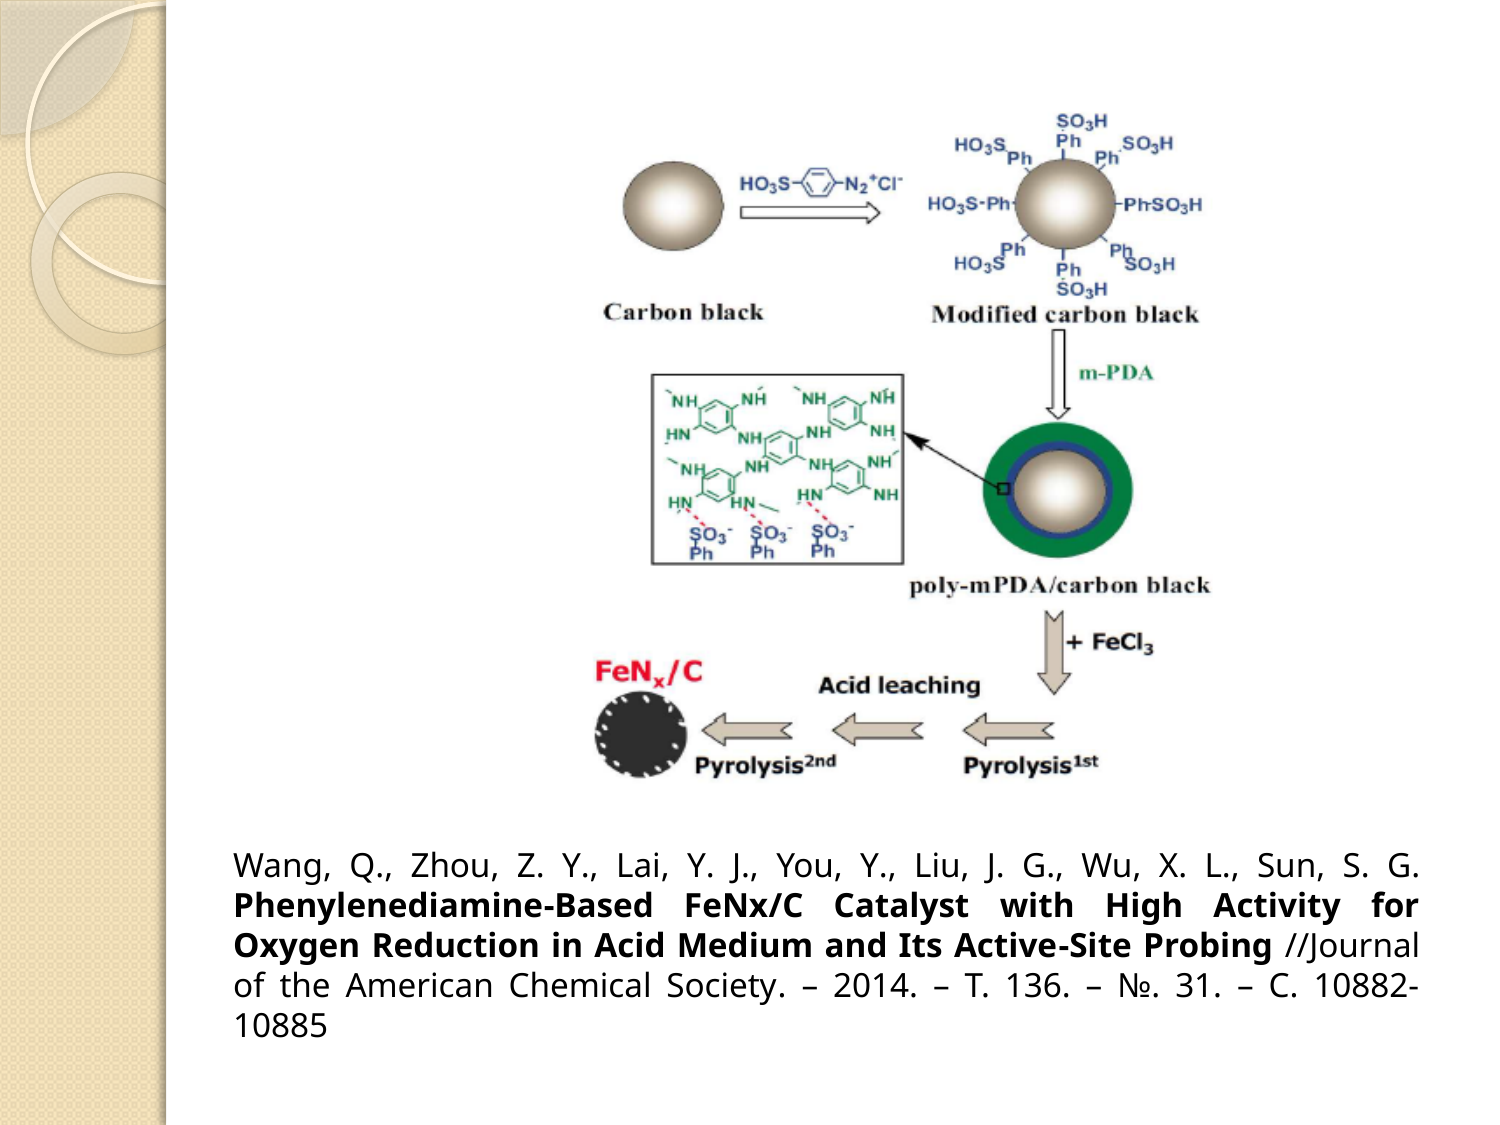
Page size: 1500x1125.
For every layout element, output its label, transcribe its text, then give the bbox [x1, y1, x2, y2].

text_box Wang, Q., Zhou, Z. Y., Lai, Y. J., You, Y., Liu, J. G., Wu, X. L., Sun, S. G. Phenylenediamine-Based FeNx/C Catalyst with High Activity for Oxygen Reduction in Acid Medium and Its Active-Site Probing //Journal of the American Chemical Society. – 2014. – Т. 136. – №. 31. – С. 10882-10885 [218, 837, 1435, 1052]
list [235, 101, 1335, 812]
